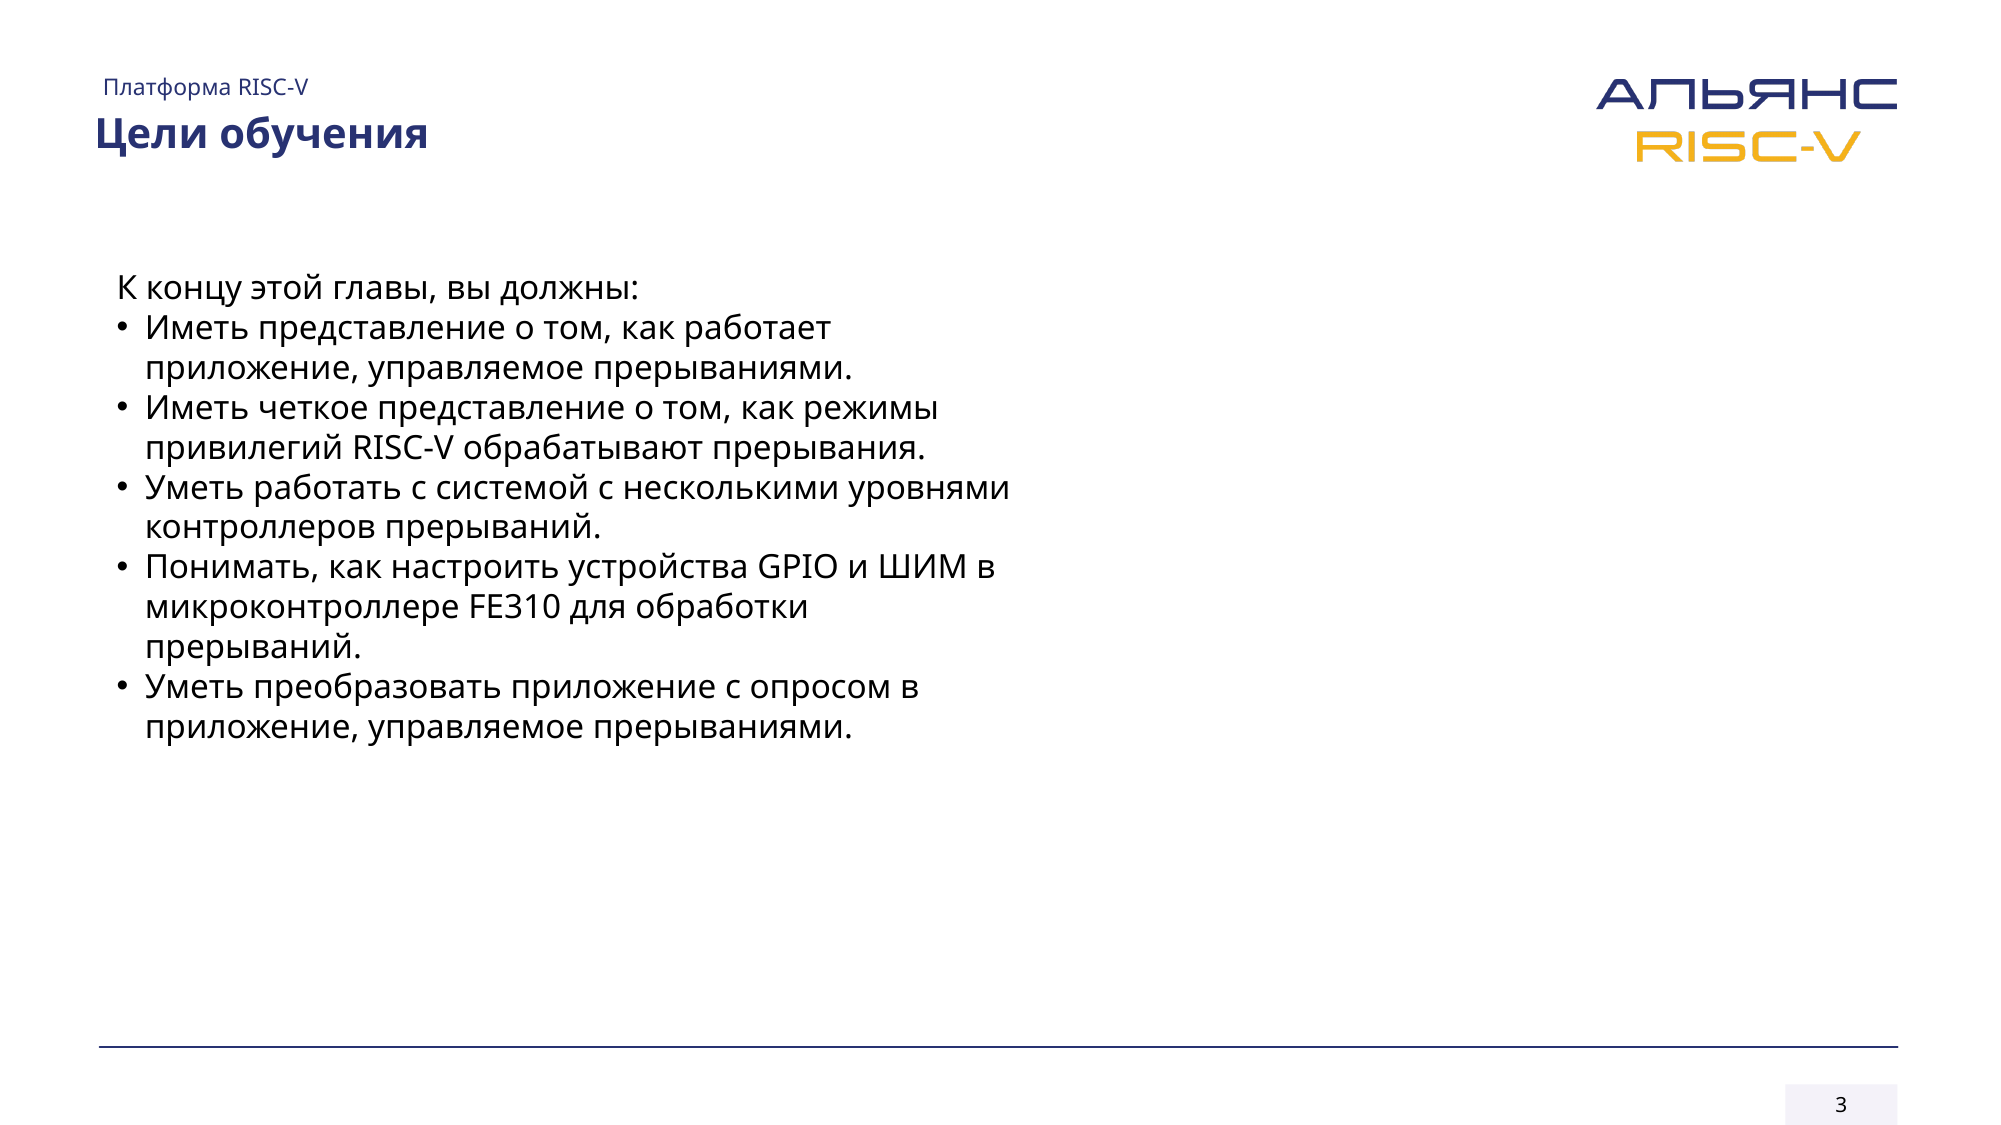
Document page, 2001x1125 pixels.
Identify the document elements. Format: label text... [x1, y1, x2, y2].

text_box Цели обучения [79, 99, 445, 165]
text_box Платформа RISC-V [88, 65, 1624, 108]
text_box 3 [1785, 1084, 1898, 1125]
picture [1595, 79, 1898, 162]
text_box К концу этой главы, вы должны: Иметь представление о том, как работает приложение, управляемое прерываниями. Иметь четкое представление о том, как режимы привилегий RISC-V обрабатывают прерывания. Уметь работать с системой с несколькими уровнями контроллеров прерываний. Понимать, как настроить устройства GPIO и ШИМ в микроконтроллере FE310 для обработки прерываний. Уметь преобразовать приложение с опросом в приложение, управляемое прерываниями. [101, 258, 1039, 753]
